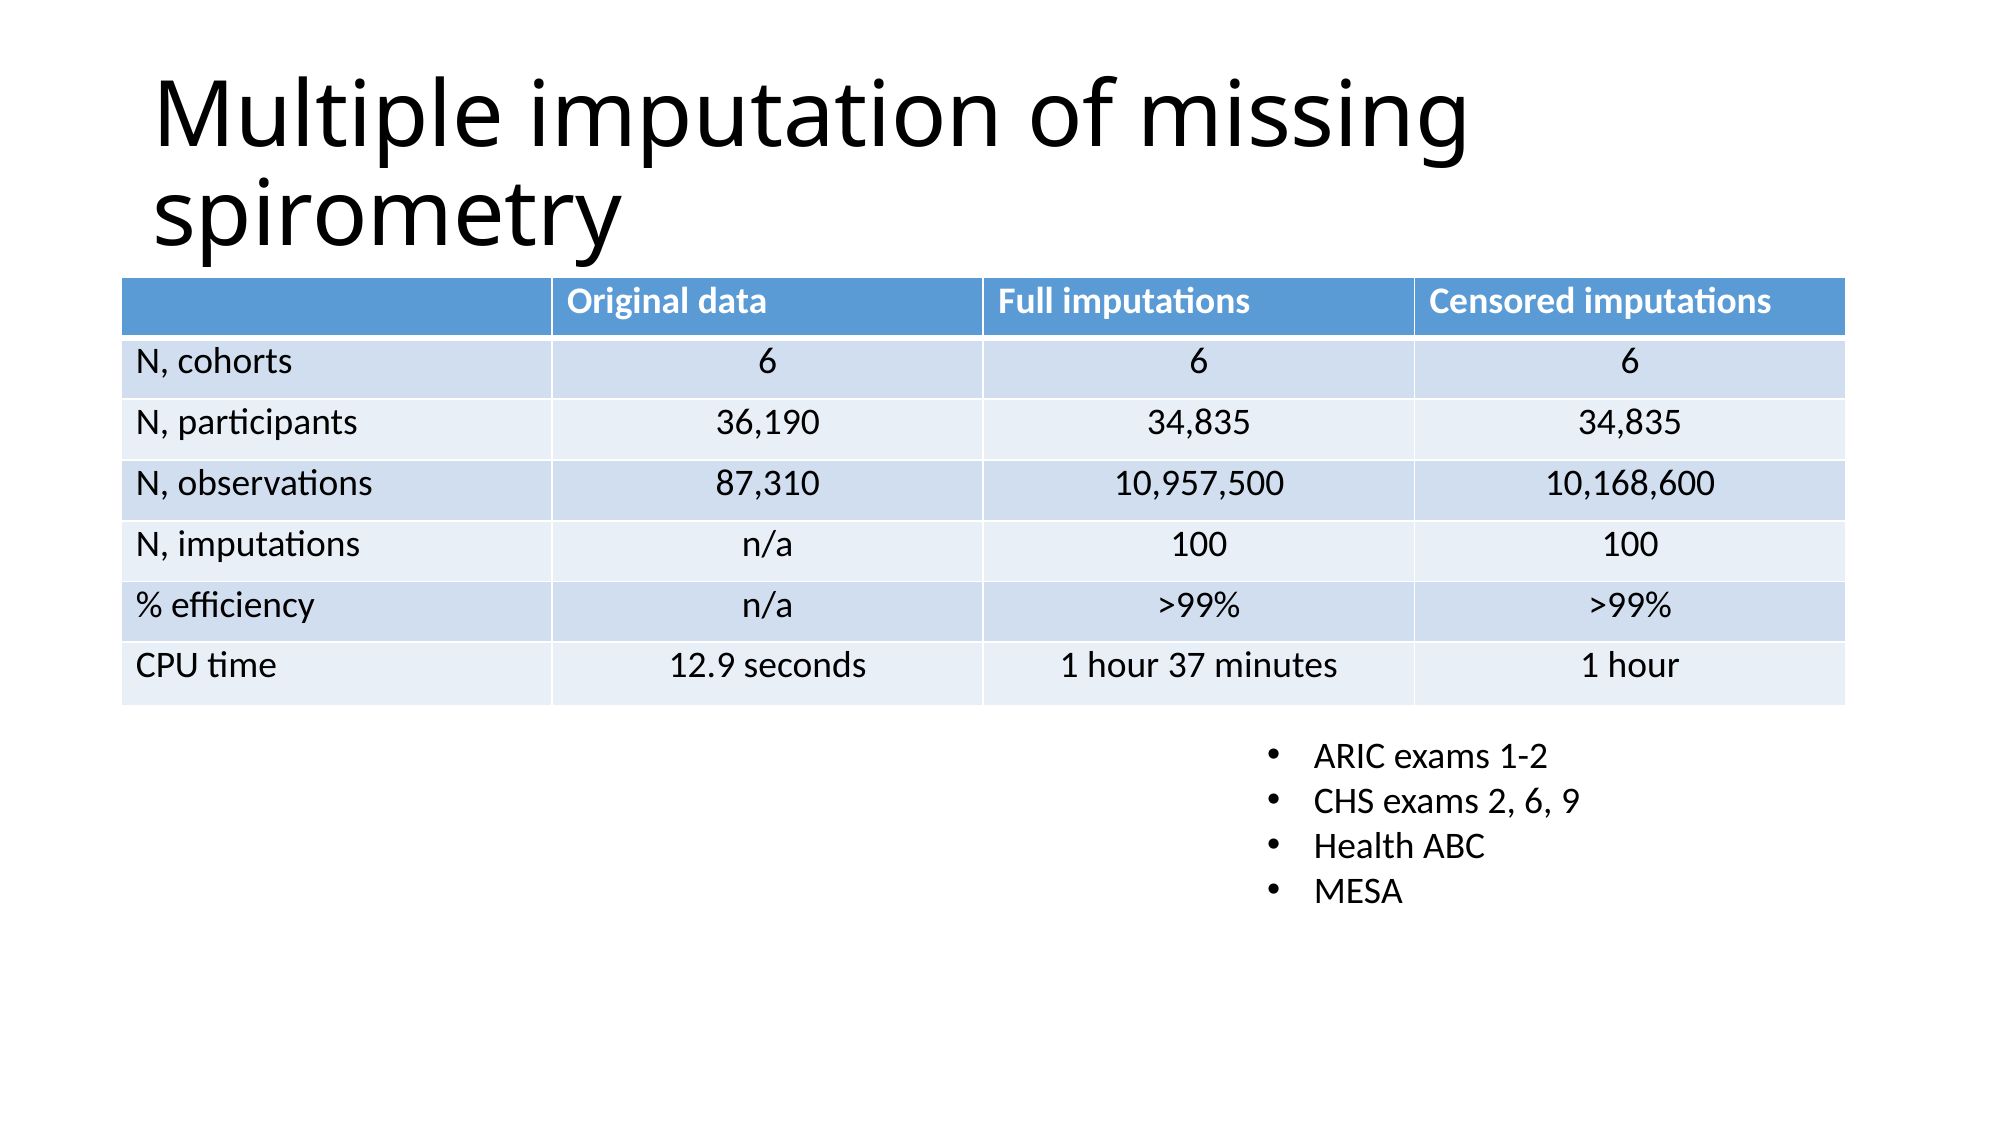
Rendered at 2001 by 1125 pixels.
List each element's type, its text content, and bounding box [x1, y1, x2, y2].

table_cell n/a [553, 582, 982, 641]
table_cell N, imputations [122, 522, 551, 581]
table_cell 34,835 [1415, 400, 1845, 459]
table_cell 6 [553, 341, 982, 398]
table_cell 100 [984, 522, 1414, 581]
table_cell 36,190 [553, 400, 982, 459]
table_cell n/a [553, 522, 982, 581]
table_cell 6 [984, 341, 1414, 398]
table_header Censored imputations [1415, 278, 1845, 335]
table_cell N, participants [122, 400, 551, 459]
table_cell % efficiency [122, 582, 551, 641]
table_cell 1 hour [1415, 643, 1845, 705]
table_cell 6 [1415, 341, 1845, 398]
table_header Full imputations [984, 278, 1414, 335]
table_cell 10,957,500 [984, 461, 1414, 520]
table_cell N, observations [122, 461, 551, 520]
text_box ARIC exams 1-2 CHS exams 2, 6, 9 Health ABC MESA [1252, 723, 1685, 919]
table_cell 1 hour 37 minutes [984, 643, 1414, 705]
text_box Multiple imputation of missing spirometry [137, 59, 1863, 278]
table_cell >99% [1415, 582, 1845, 641]
table_header [122, 278, 551, 335]
table_cell >99% [984, 582, 1414, 641]
table_cell 100 [1415, 522, 1845, 581]
table_cell 10,168,600 [1415, 461, 1845, 520]
table_cell 87,310 [553, 461, 982, 520]
table_cell 12.9 seconds [553, 643, 982, 705]
table_cell N, cohorts [122, 341, 551, 398]
table_cell CPU time [122, 643, 551, 705]
table_header Original data [553, 278, 982, 335]
table_cell 34,835 [984, 400, 1414, 459]
